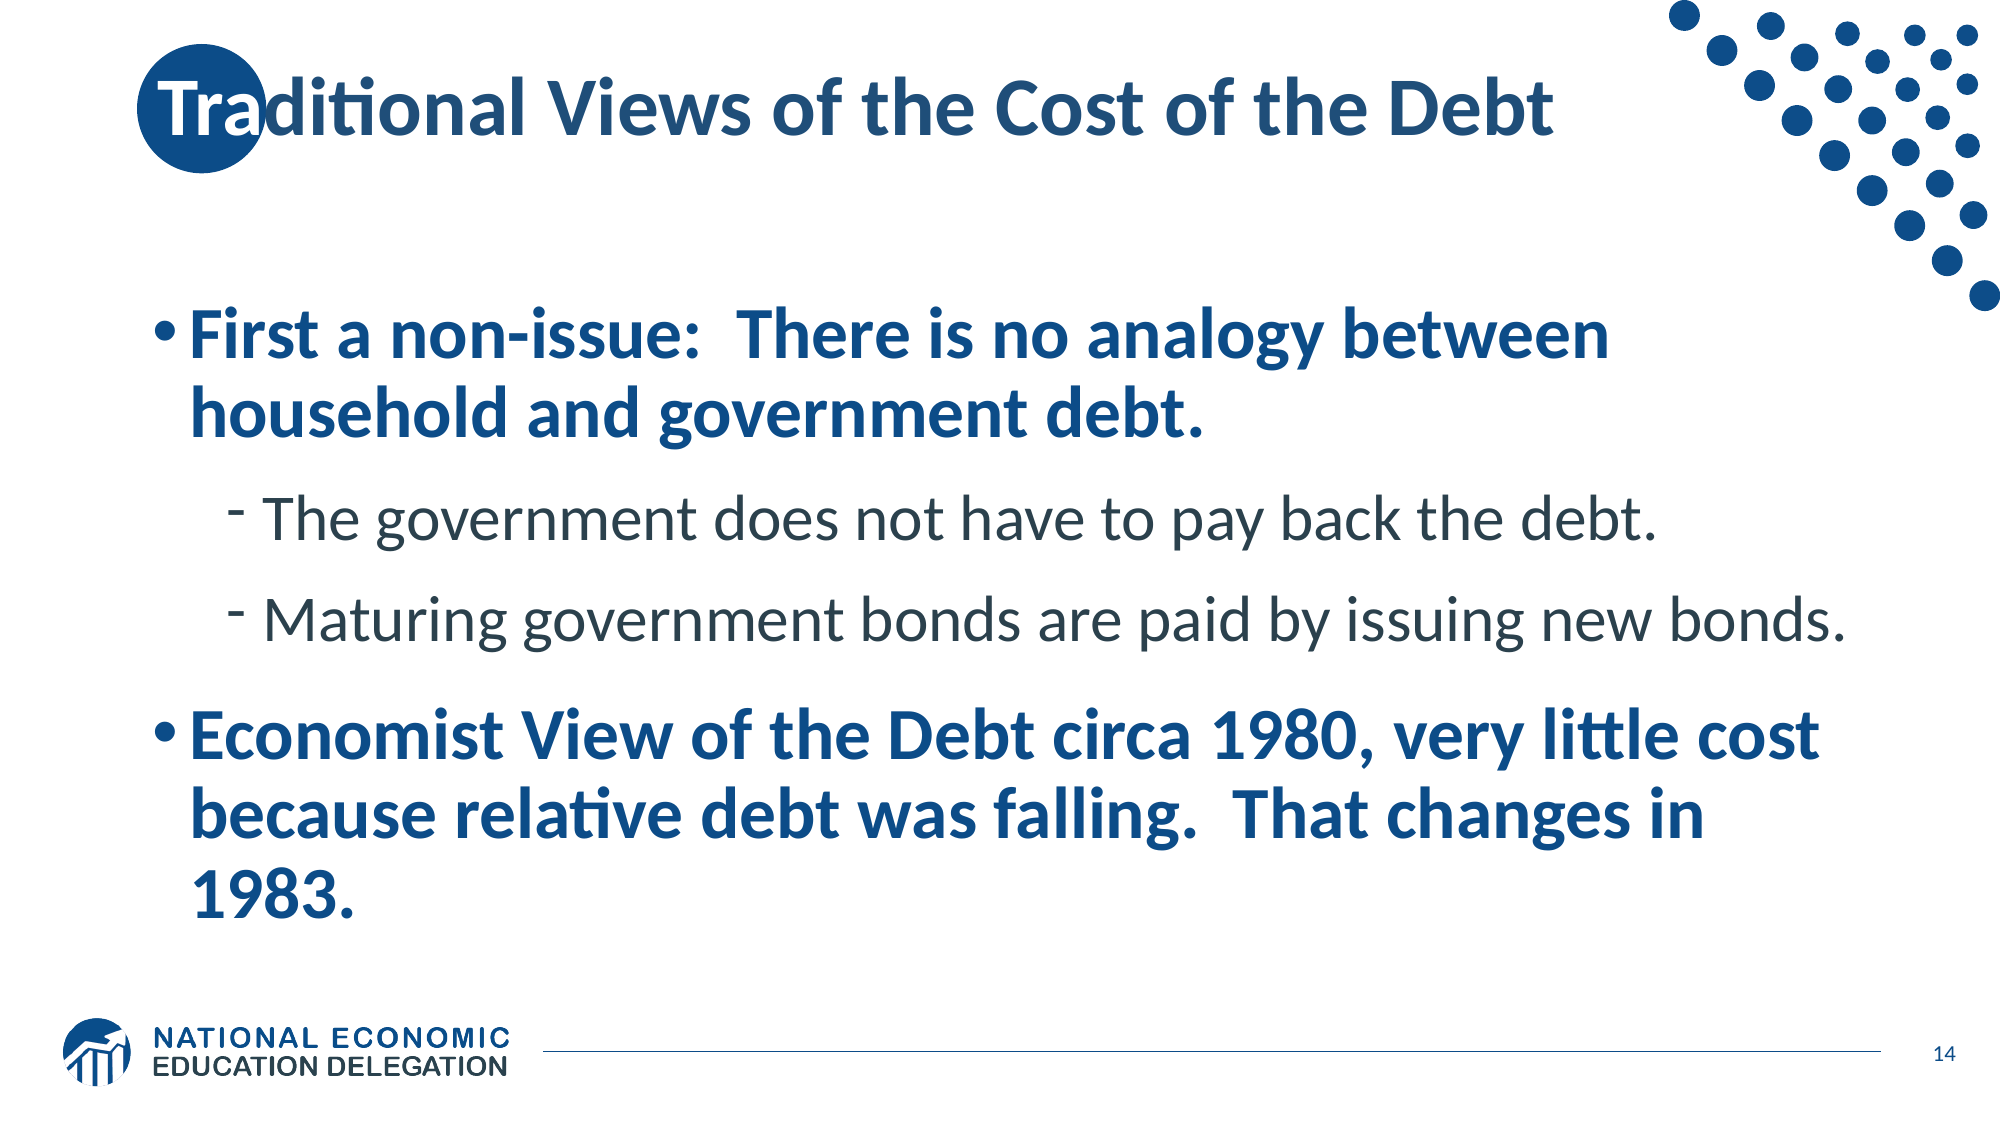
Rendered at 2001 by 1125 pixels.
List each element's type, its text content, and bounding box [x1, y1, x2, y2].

title Traditional Views of the Cost of the Debt [124, 0, 1850, 218]
picture [55, 1013, 520, 1091]
slide_number 14 [1521, 1022, 1972, 1082]
list First a non-issue: There is no analogy between household and government debt. The government does not have to pay back the debt. Maturing government bonds are paid by issuing new bonds. Economist View of the Debt circa 1980, very little cost because relative debt was falling. That changes in 1983. [137, 257, 1876, 972]
